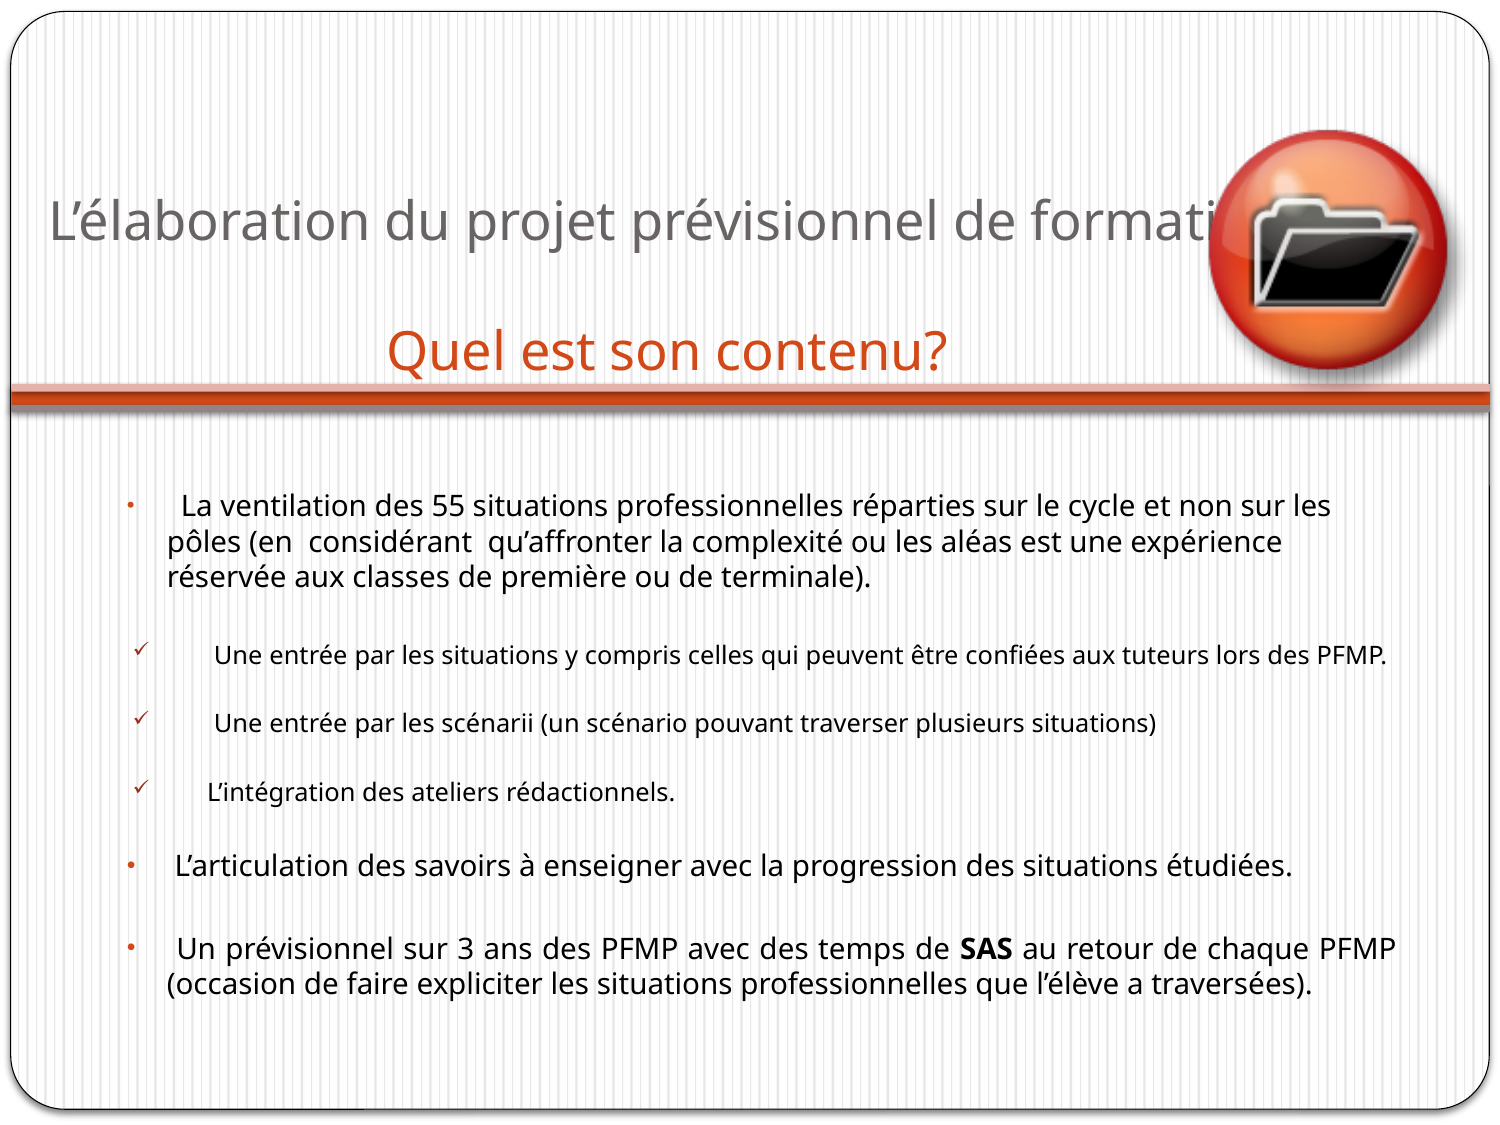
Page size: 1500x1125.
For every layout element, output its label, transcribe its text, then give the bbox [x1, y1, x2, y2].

picture [1199, 125, 1472, 398]
text_box La ventilation des 55 situations professionnelles réparties sur le cycle et non sur les pôles (en considérant qu’affronter la complexité ou les aléas est une expérience réservée aux classes de première ou de terminale). Une entrée par les situations y compris celles qui peuvent être confiées aux tuteurs lors des PFMP. Une entrée par les scénarii (un scénario pouvant traverser plusieurs situations) L’intégration des ateliers rédactionnels. L’articulation des savoirs à enseigner avec la progression des situations étudiées. Un prévisionnel sur 3 ans des PFMP avec des temps de SAS au retour de chaque PFMP (occasion de faire expliciter les situations professionnelles que l’élève a traversées). [112, 479, 1412, 1055]
title L’élaboration du projet prévisionnel de formation Quel est son contenu? [29, 172, 1194, 397]
